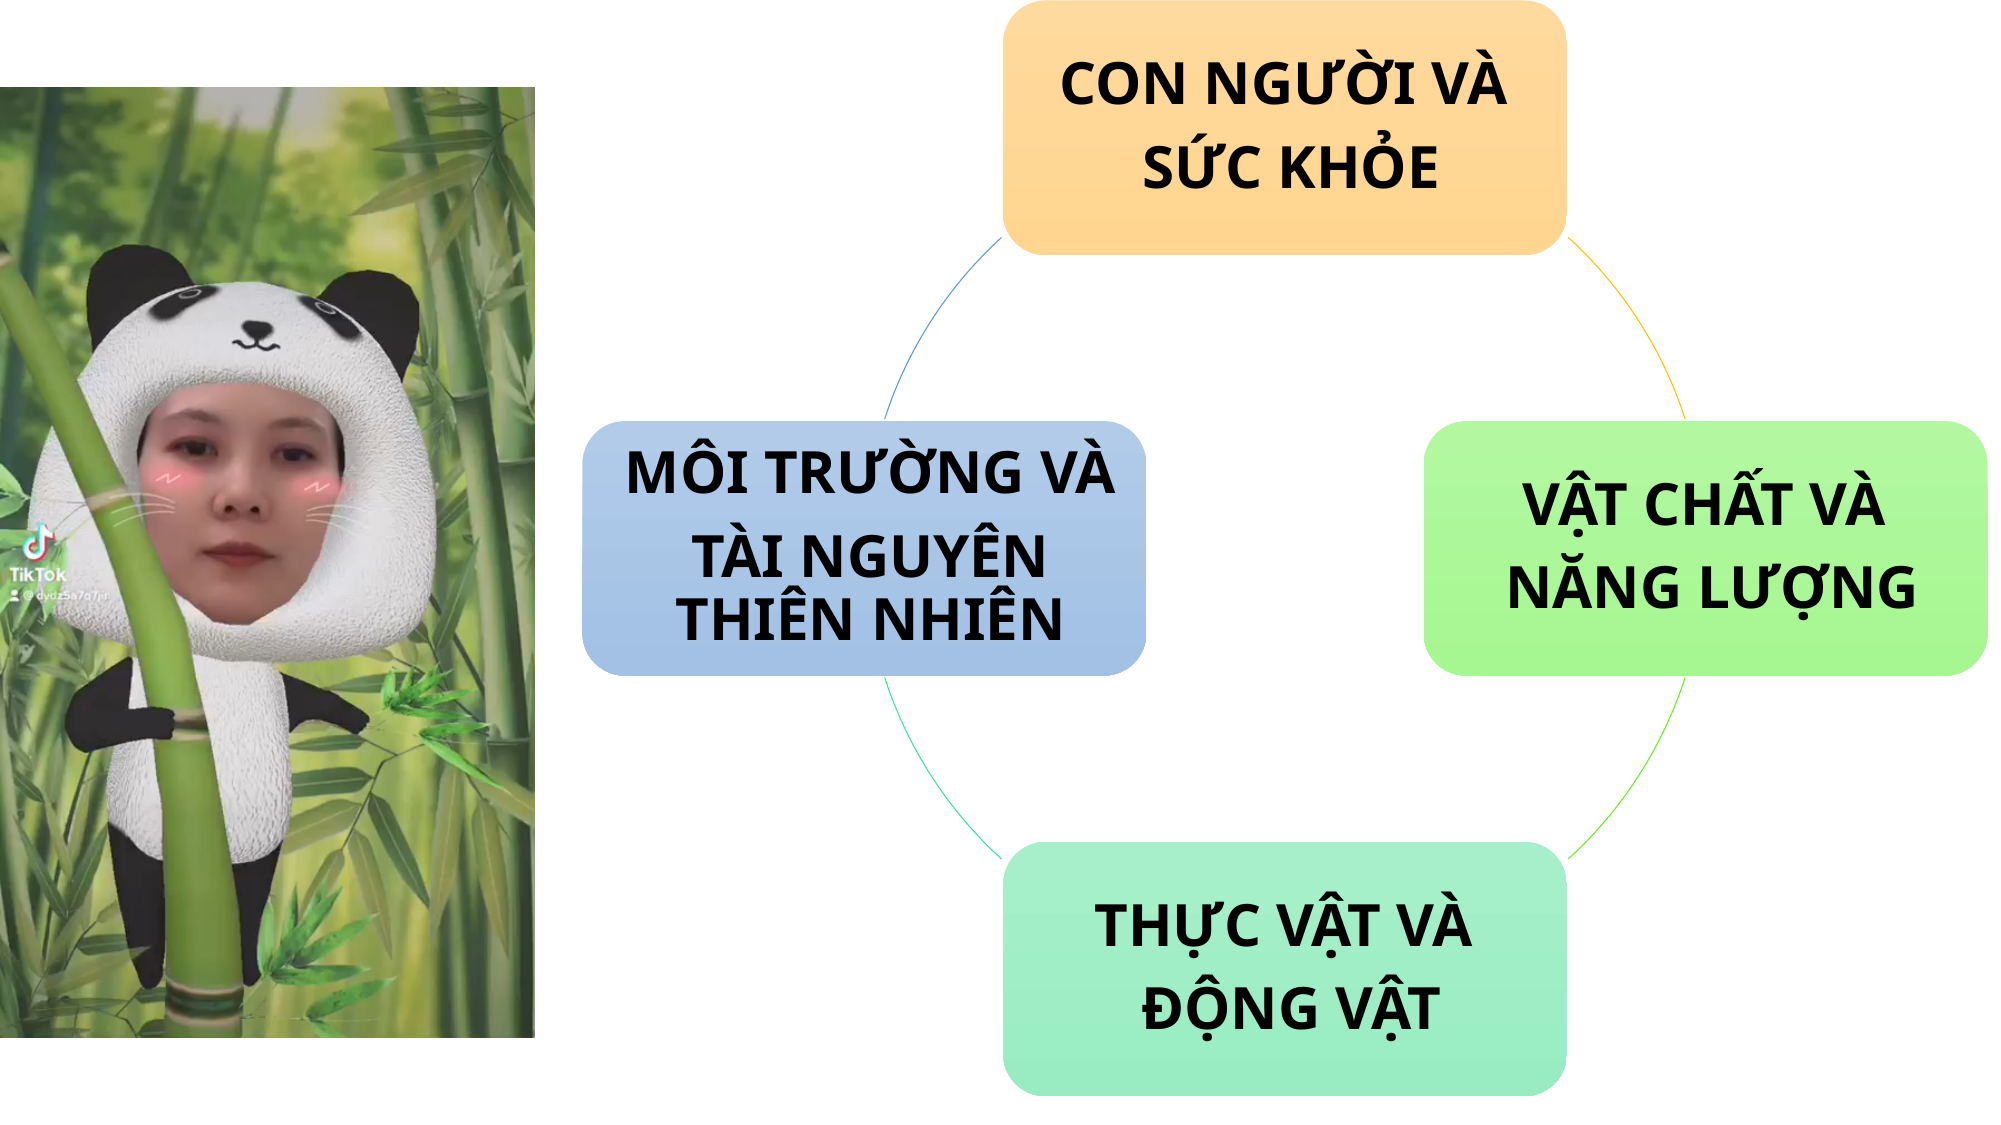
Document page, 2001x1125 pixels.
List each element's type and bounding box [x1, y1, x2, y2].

text_box [0, 86, 536, 1039]
text_box [167, 0, 2000, 1097]
